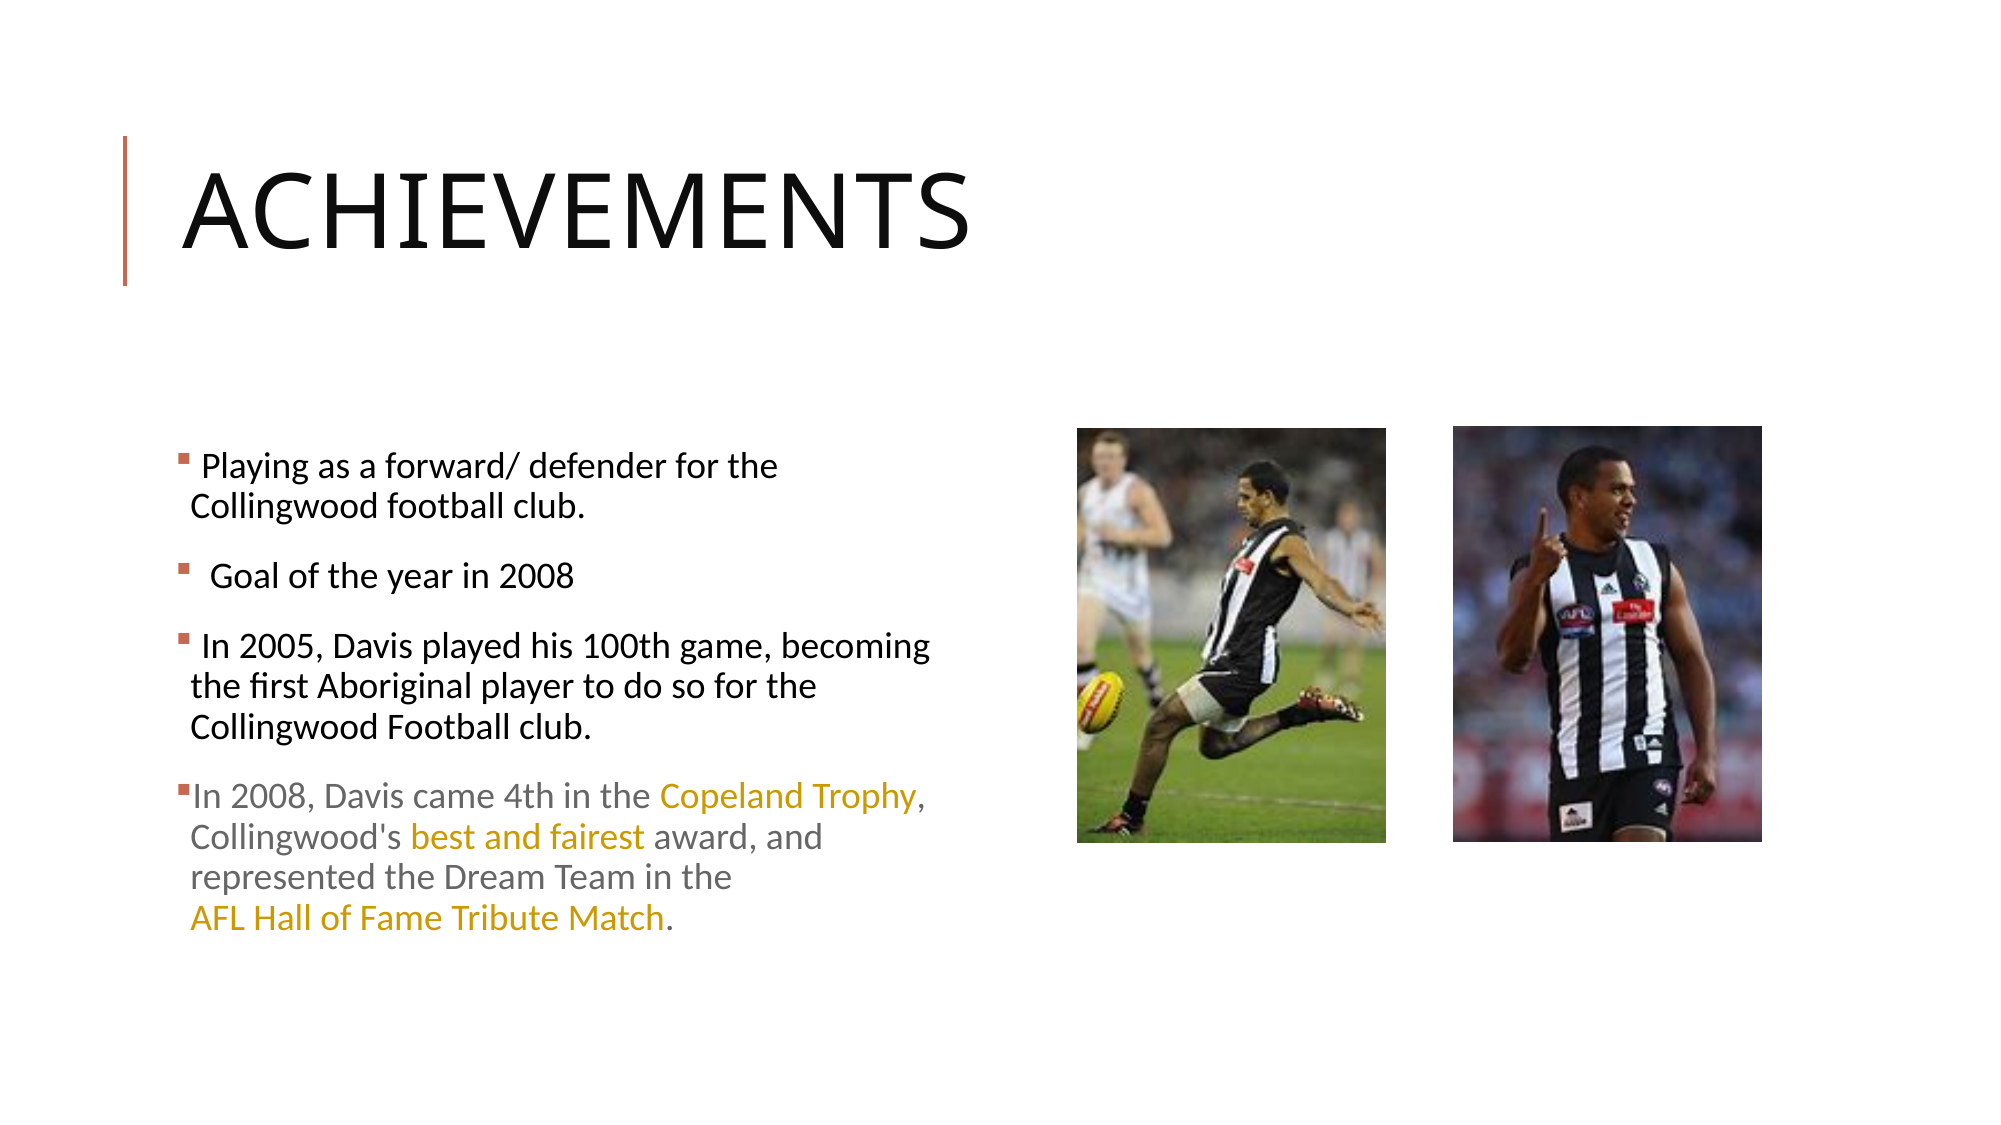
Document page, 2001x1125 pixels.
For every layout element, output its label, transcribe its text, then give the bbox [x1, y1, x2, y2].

list Playing as a forward/ defender for the Collingwood football club. Goal of the year in 2008 In 2005, Davis played his 100th game, becoming the first Aboriginal player to do so for the Collingwood Football club. In 2008, Davis came 4th in the Copeland Trophy, Collingwood's best and fairest award, and represented the Dream Team in the AFL Hall of Fame Tribute Match. [168, 368, 948, 1029]
picture [1453, 426, 1763, 843]
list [1076, 428, 1386, 844]
title Achievements [168, 96, 1763, 342]
